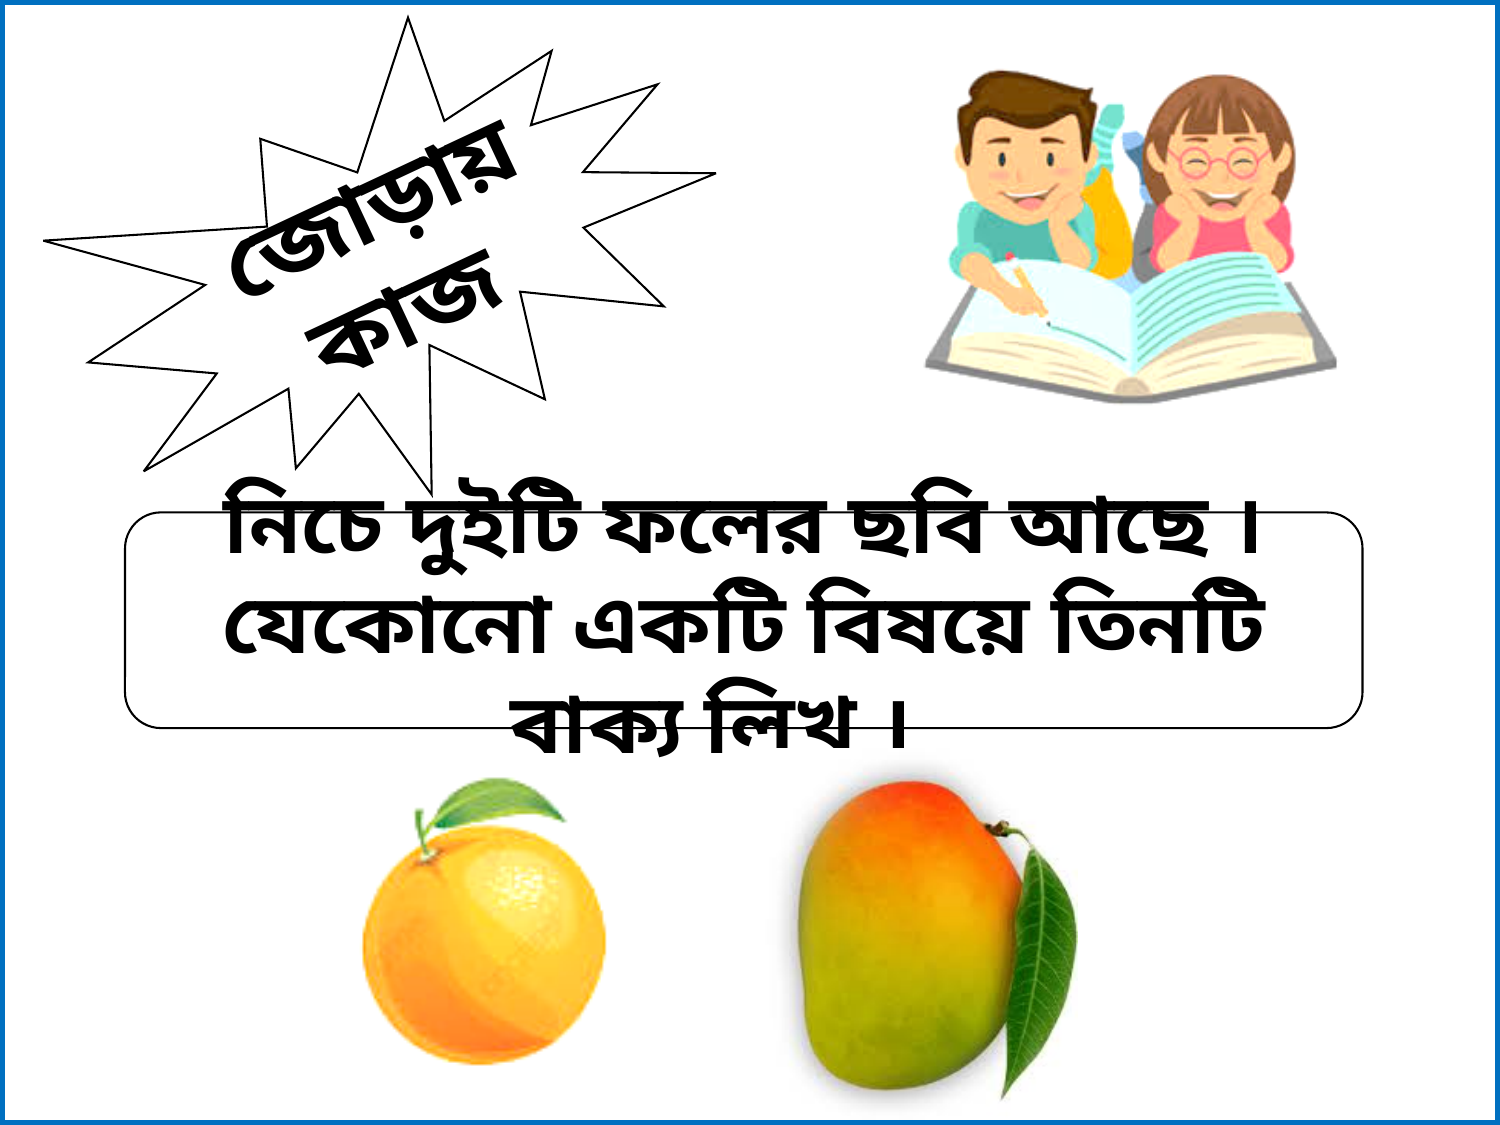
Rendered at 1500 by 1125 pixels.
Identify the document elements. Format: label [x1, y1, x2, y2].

picture [317, 757, 656, 1096]
picture [899, 49, 1363, 426]
text_box [0, 0, 1500, 1125]
picture [765, 748, 1078, 1125]
